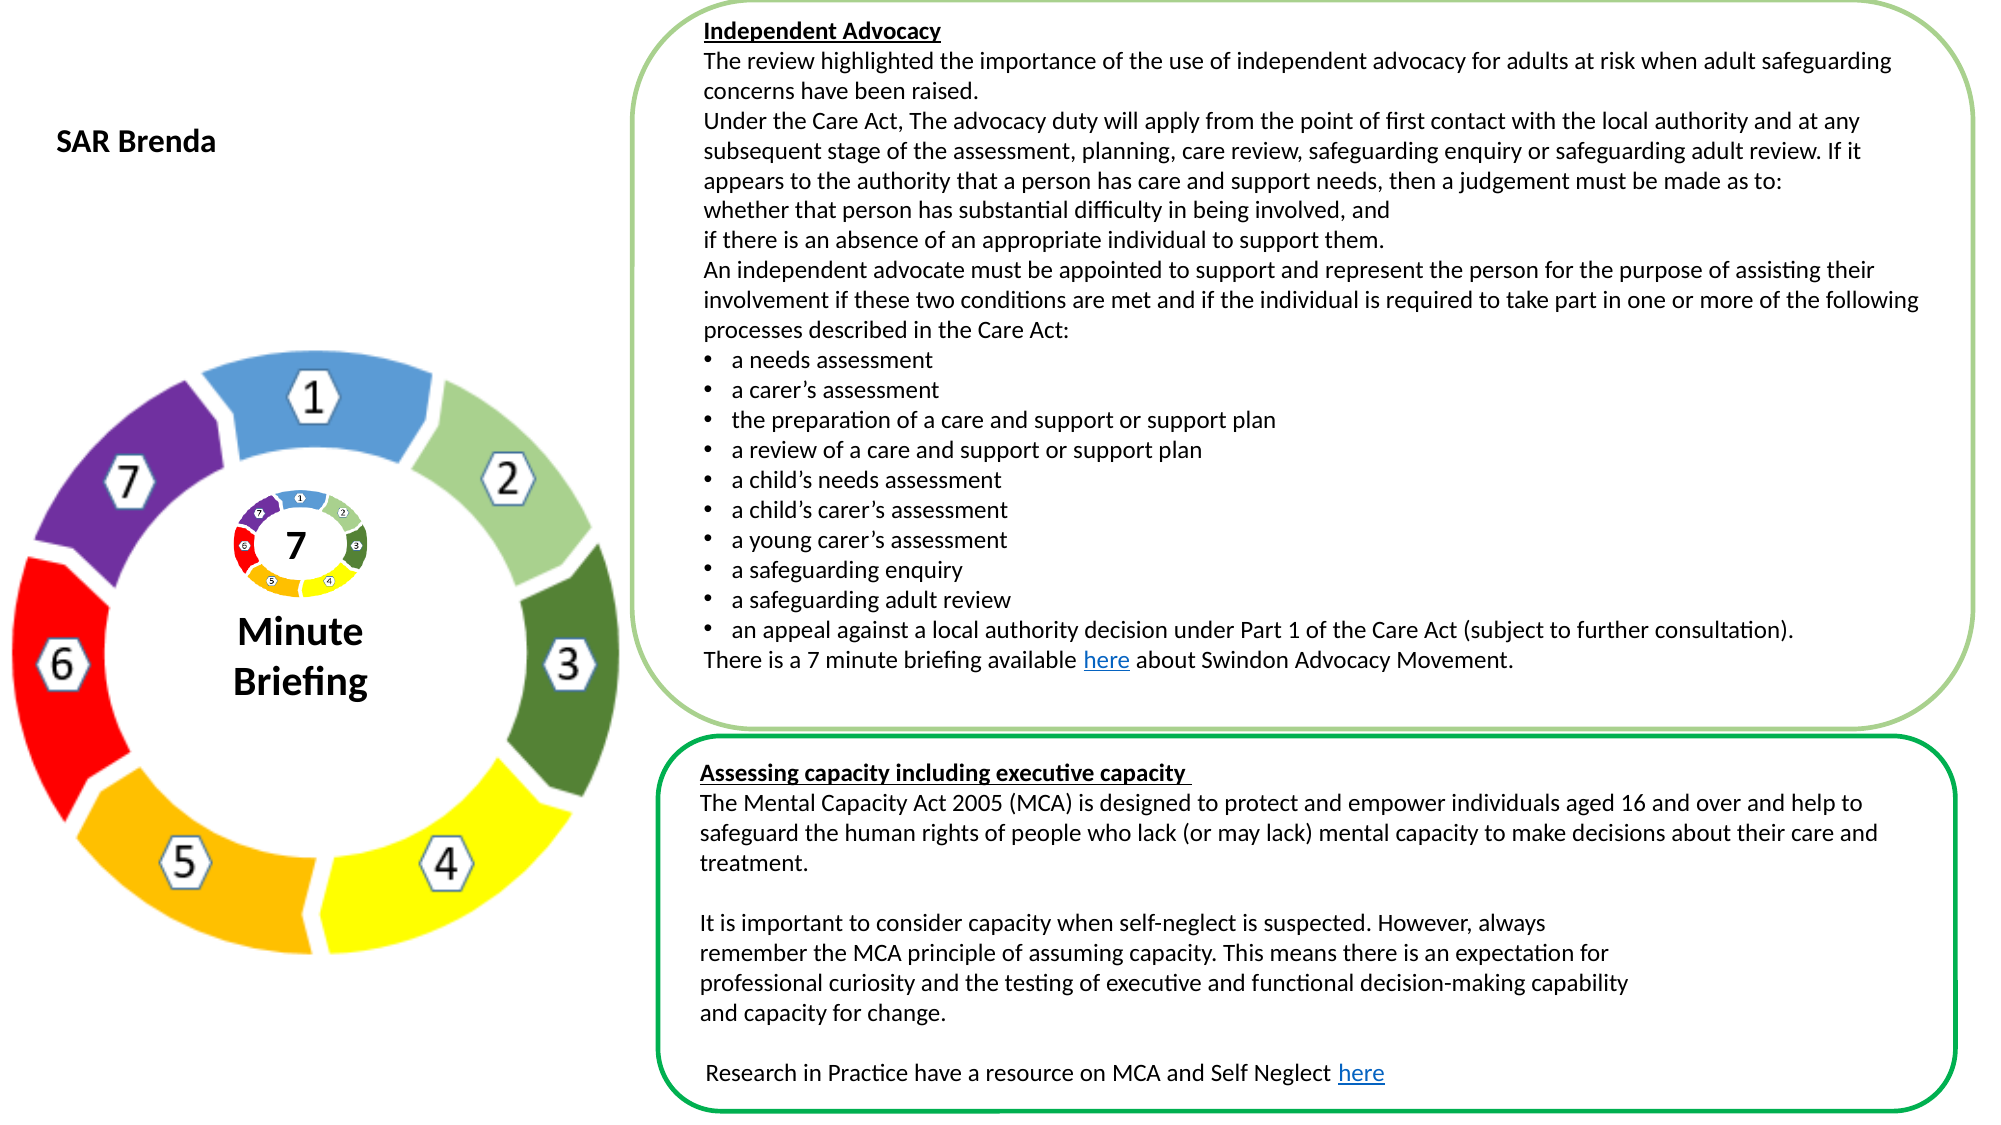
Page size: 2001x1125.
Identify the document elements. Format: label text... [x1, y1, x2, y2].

text_box [1952, 51, 1975, 624]
text_box Assessing capacity including executive capacity The Mental Capacity Act 2005 (MCA) is designed to protect and empower individuals aged 16 and over and help to safeguard the human rights of people who lack (or may lack) mental capacity to make decisions about their care and treatment. It is important to consider capacity when self-neglect is suspected. However, always remember the MCA principle of assuming capacity. This means there is an expectation for professional curiosity and the testing of executive and functional decision-making capability and capacity for change. Research in Practice have a resource on MCA and Self Neglect here [685, 749, 1921, 1094]
text_box SAR Brenda [41, 111, 595, 167]
text_box [729, 389, 1973, 629]
text_box [631, 18, 1950, 731]
text_box [1952, 629, 1973, 678]
text_box [712, 0, 1893, 6]
picture [3, 347, 633, 961]
text_box Independent Advocacy The review highlighted the importance of the use of independent advocacy for adults at risk when adult safeguarding concerns have been raised. Under the Care Act, The advocacy duty will apply from the point of first contact with the local authority and at any subsequent stage of the assessment, planning, care review, safeguarding enquiry or safeguarding adult review. If it appears to the authority that a person has care and support needs, then a judgement must be made as to: whether that person has substantial difficulty in being involved, and if there is an absence of an appropriate individual to support them. An independent advocate must be appointed to support and represent the person for the purpose of assisting their involvement if these two conditions are met and if the individual is required to take part in one or more of the following processes described in the Care Act: a needs assessment a carer’s assessment the preparation of a care and support or support plan a review of a care and support or support plan a child’s needs assessment a child’s carer’s assessment a young carer’s assessment a safeguarding enquiry a safeguarding adult review an appeal against a local authority decision under Part 1 of the Care Act (subject to further consultation). There is a 7 minute briefing available here about Swindon Advocacy Movement. [688, 6, 1952, 681]
text_box [656, 734, 1957, 1113]
